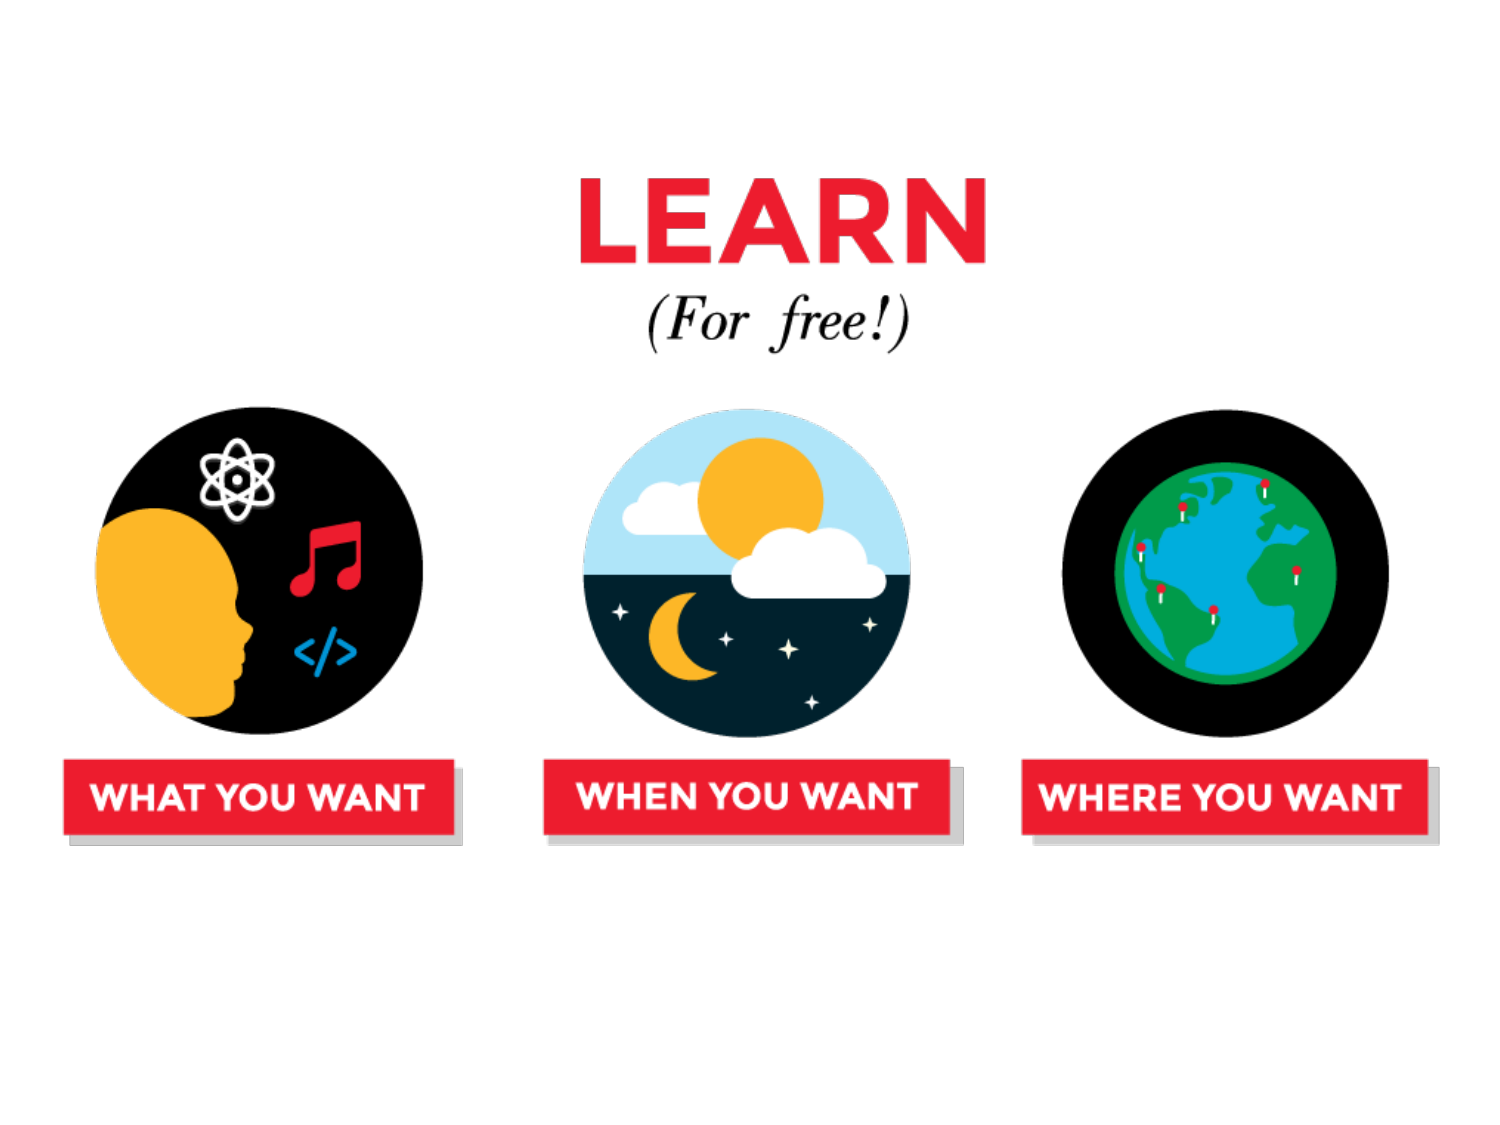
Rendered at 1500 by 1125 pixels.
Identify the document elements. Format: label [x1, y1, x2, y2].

picture [45, 149, 1463, 868]
